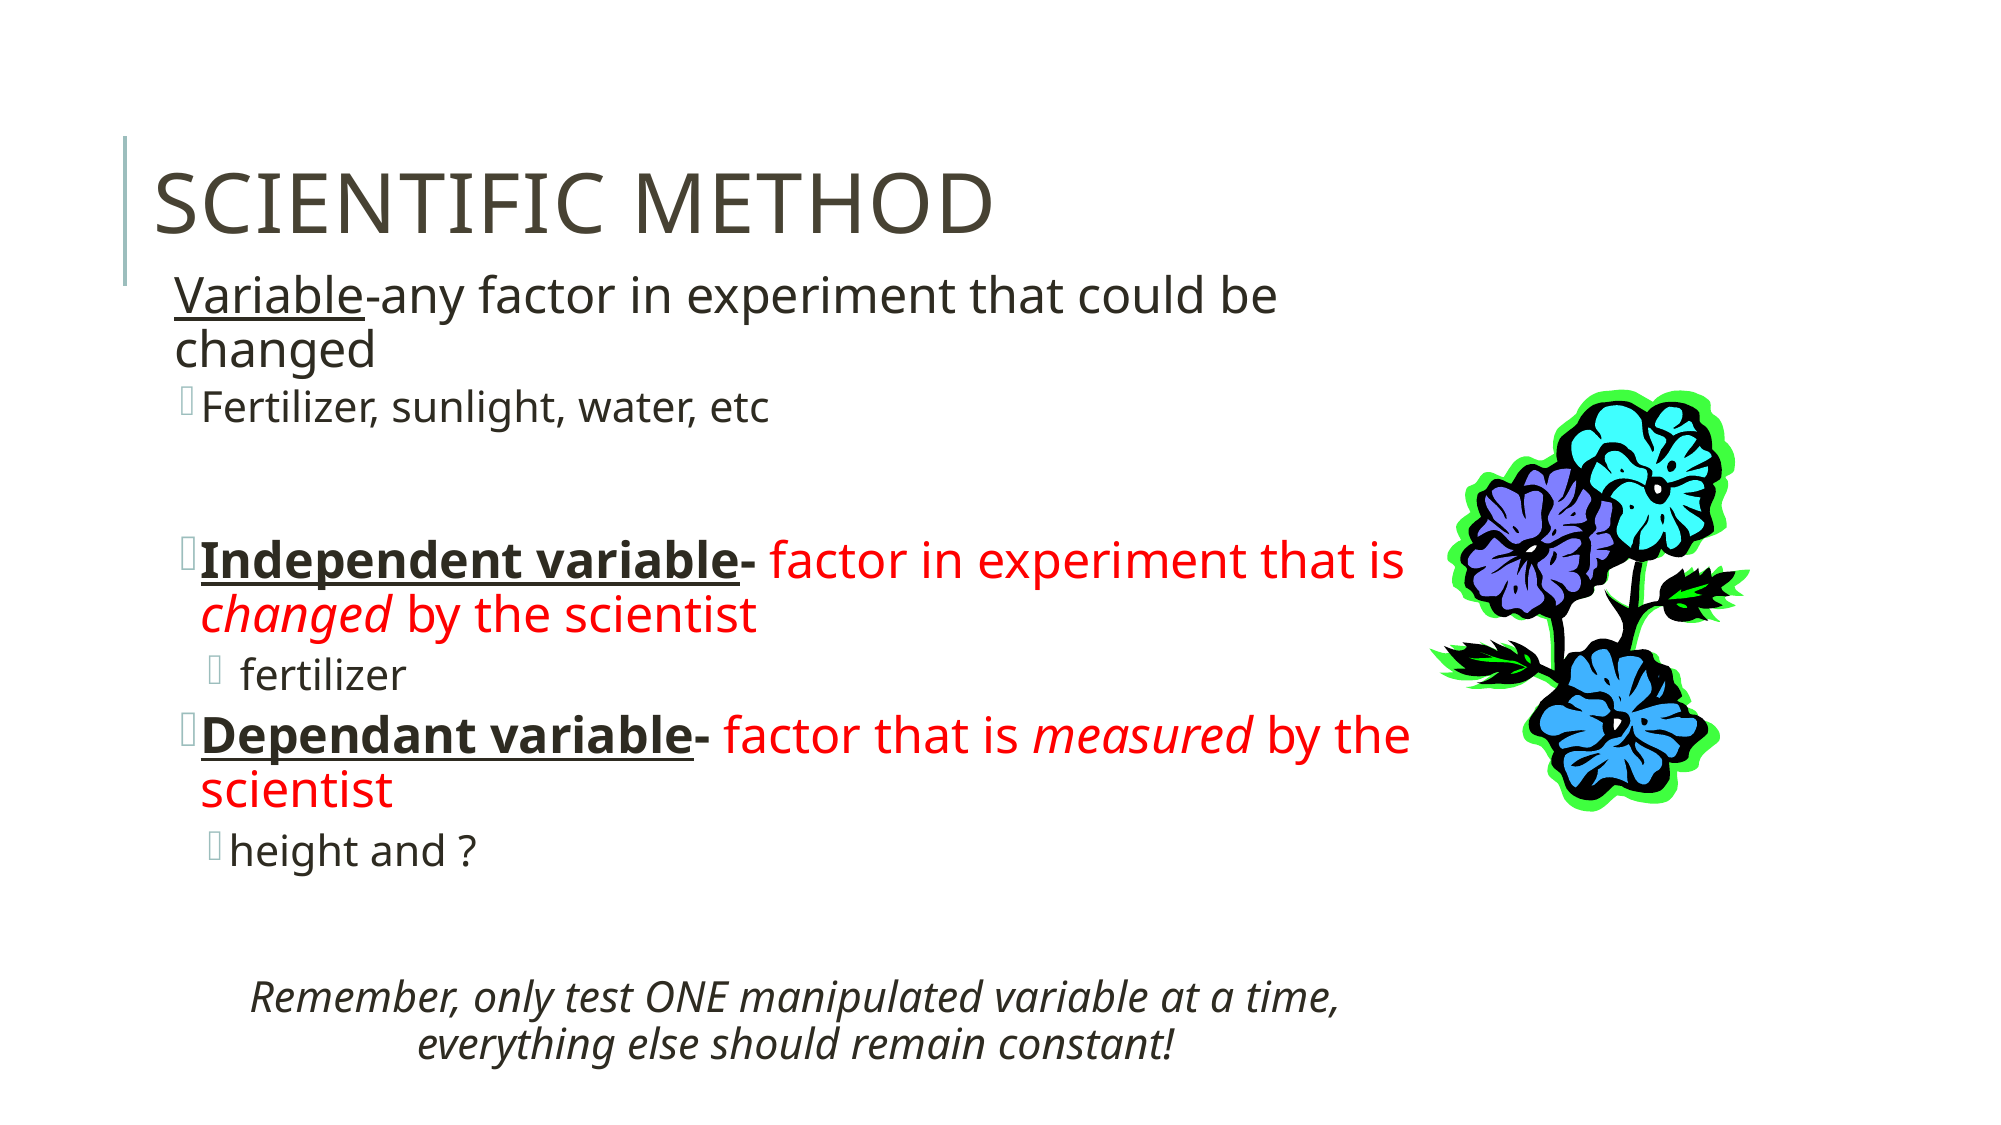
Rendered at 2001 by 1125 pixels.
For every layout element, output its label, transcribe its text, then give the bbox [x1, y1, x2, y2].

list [1429, 387, 1751, 814]
list Variable-any factor in experiment that could be changed Fertilizer, sunlight, water, etc Independent variable- factor in experiment that is changed by the scientist fertilizer Dependant variable- factor that is measured by the scientist height and ? Remember, only test ONE manipulated variable at a time, everything else should remain constant! [152, 262, 1425, 1082]
title Scientific Method [138, 144, 1489, 275]
